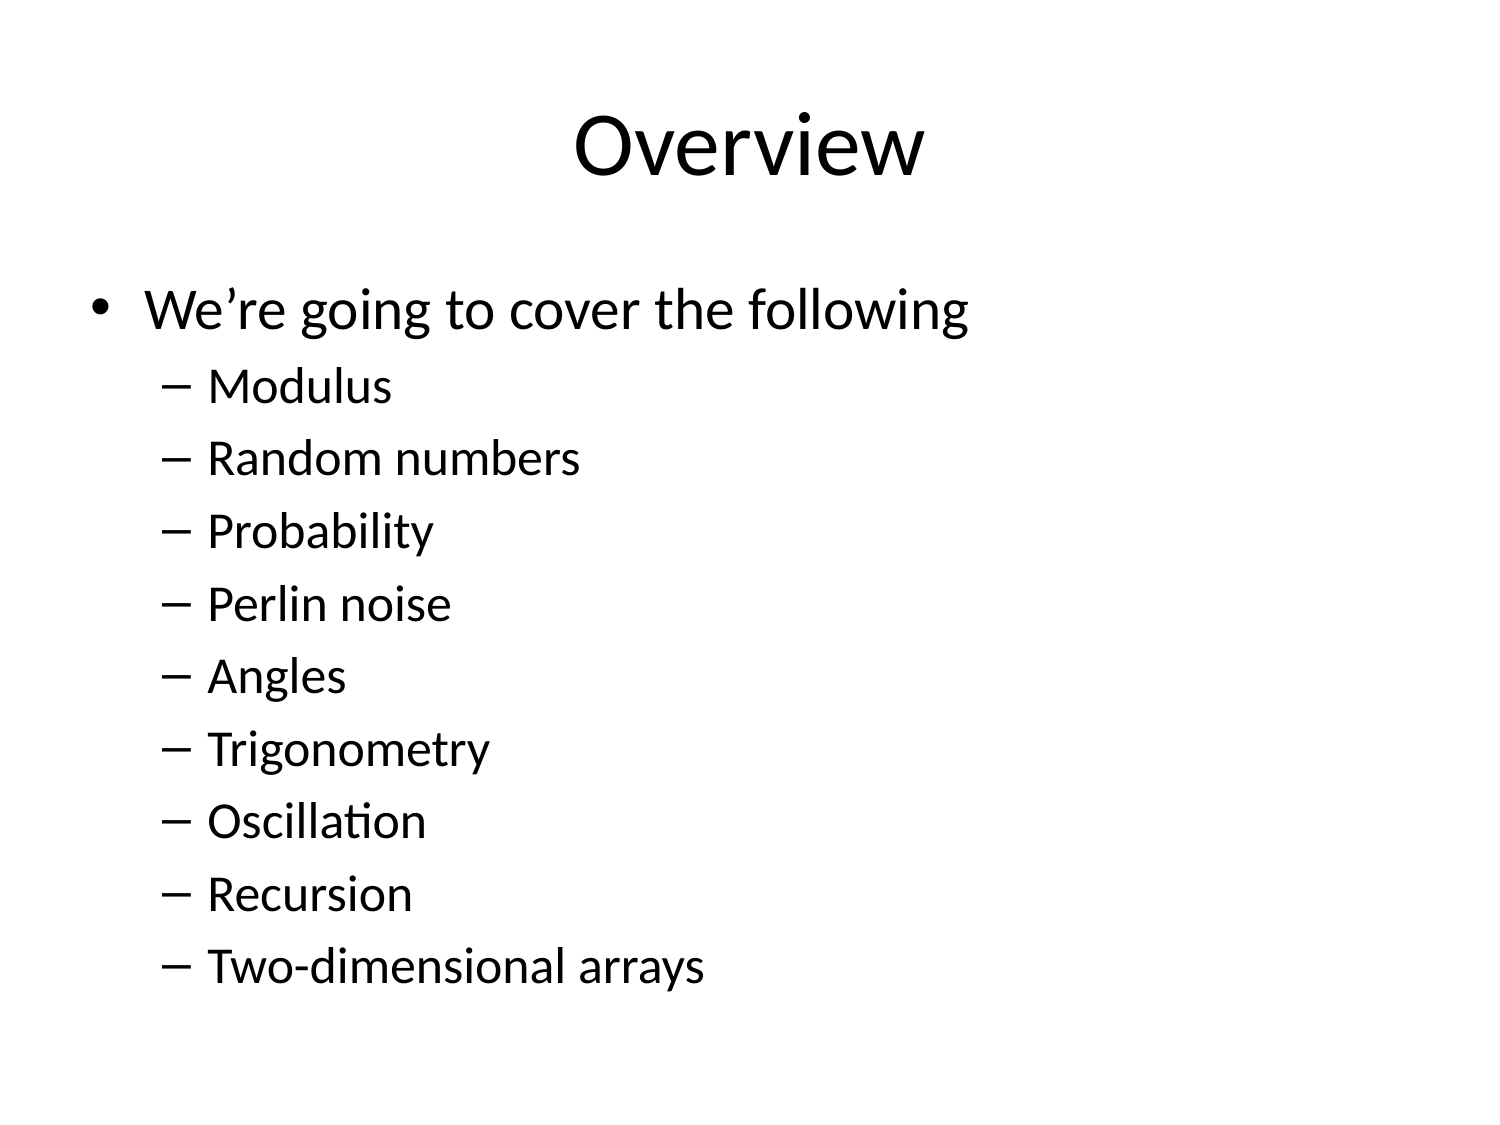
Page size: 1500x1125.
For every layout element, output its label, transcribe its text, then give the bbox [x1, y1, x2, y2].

title Overview [75, 45, 1425, 233]
list We’re going to cover the following Modulus Random numbers Probability Perlin noise Angles Trigonometry Oscillation Recursion Two-dimensional arrays [75, 262, 1425, 1005]
